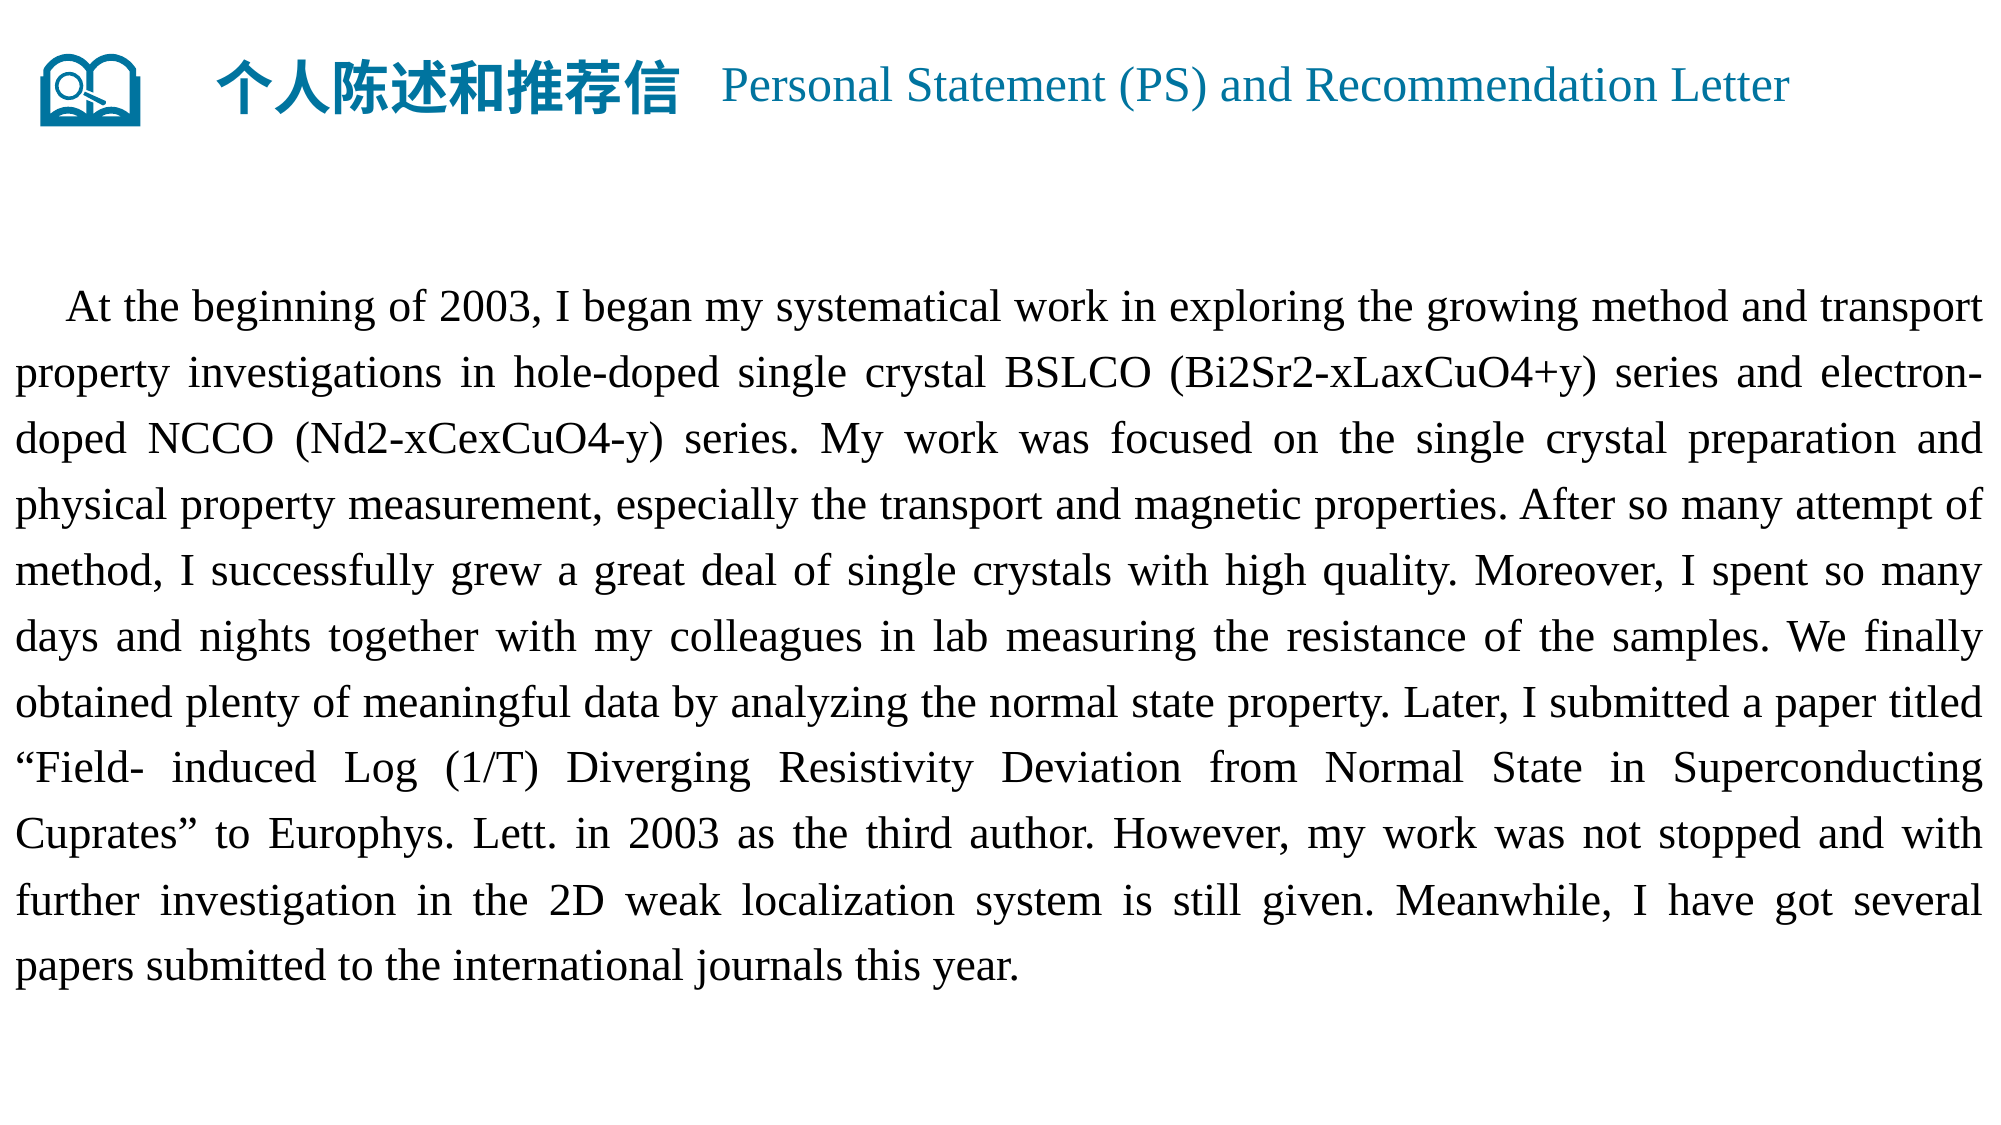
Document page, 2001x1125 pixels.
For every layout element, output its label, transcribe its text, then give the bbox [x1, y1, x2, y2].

text_box At the beginning of 2003, I began my systematical work in exploring the growing method and transport property investigations in hole-doped single crystal BSLCO (Bi2Sr2-xLaxCuO4+y) series and electron-doped NCCO (Nd2-xCexCuO4-y) series. My work was focused on the single crystal preparation and physical property measurement, especially the transport and magnetic properties. After so many attempt of method, I successfully grew a great deal of single crystals with high quality. Moreover, I spent so many days and nights together with my colleagues in lab measuring the resistance of the samples. We finally obtained plenty of meaningful data by analyzing the normal state property. Later, I submitted a paper titled “Field- induced Log (1/T) Diverging Resistivity Deviation from Normal State in Superconducting Cuprates” to Europhys. Lett. in 2003 as the third author. However, my work was not stopped and with further investigation in the 2D weak localization system is still given. Meanwhile, I have got several papers submitted to the international journals this year. [0, 129, 2000, 1125]
text_box Personal Statement (PS) and Recommendation Letter [695, 43, 1817, 119]
text_box 个人陈述和推荐信 [0, 43, 897, 129]
